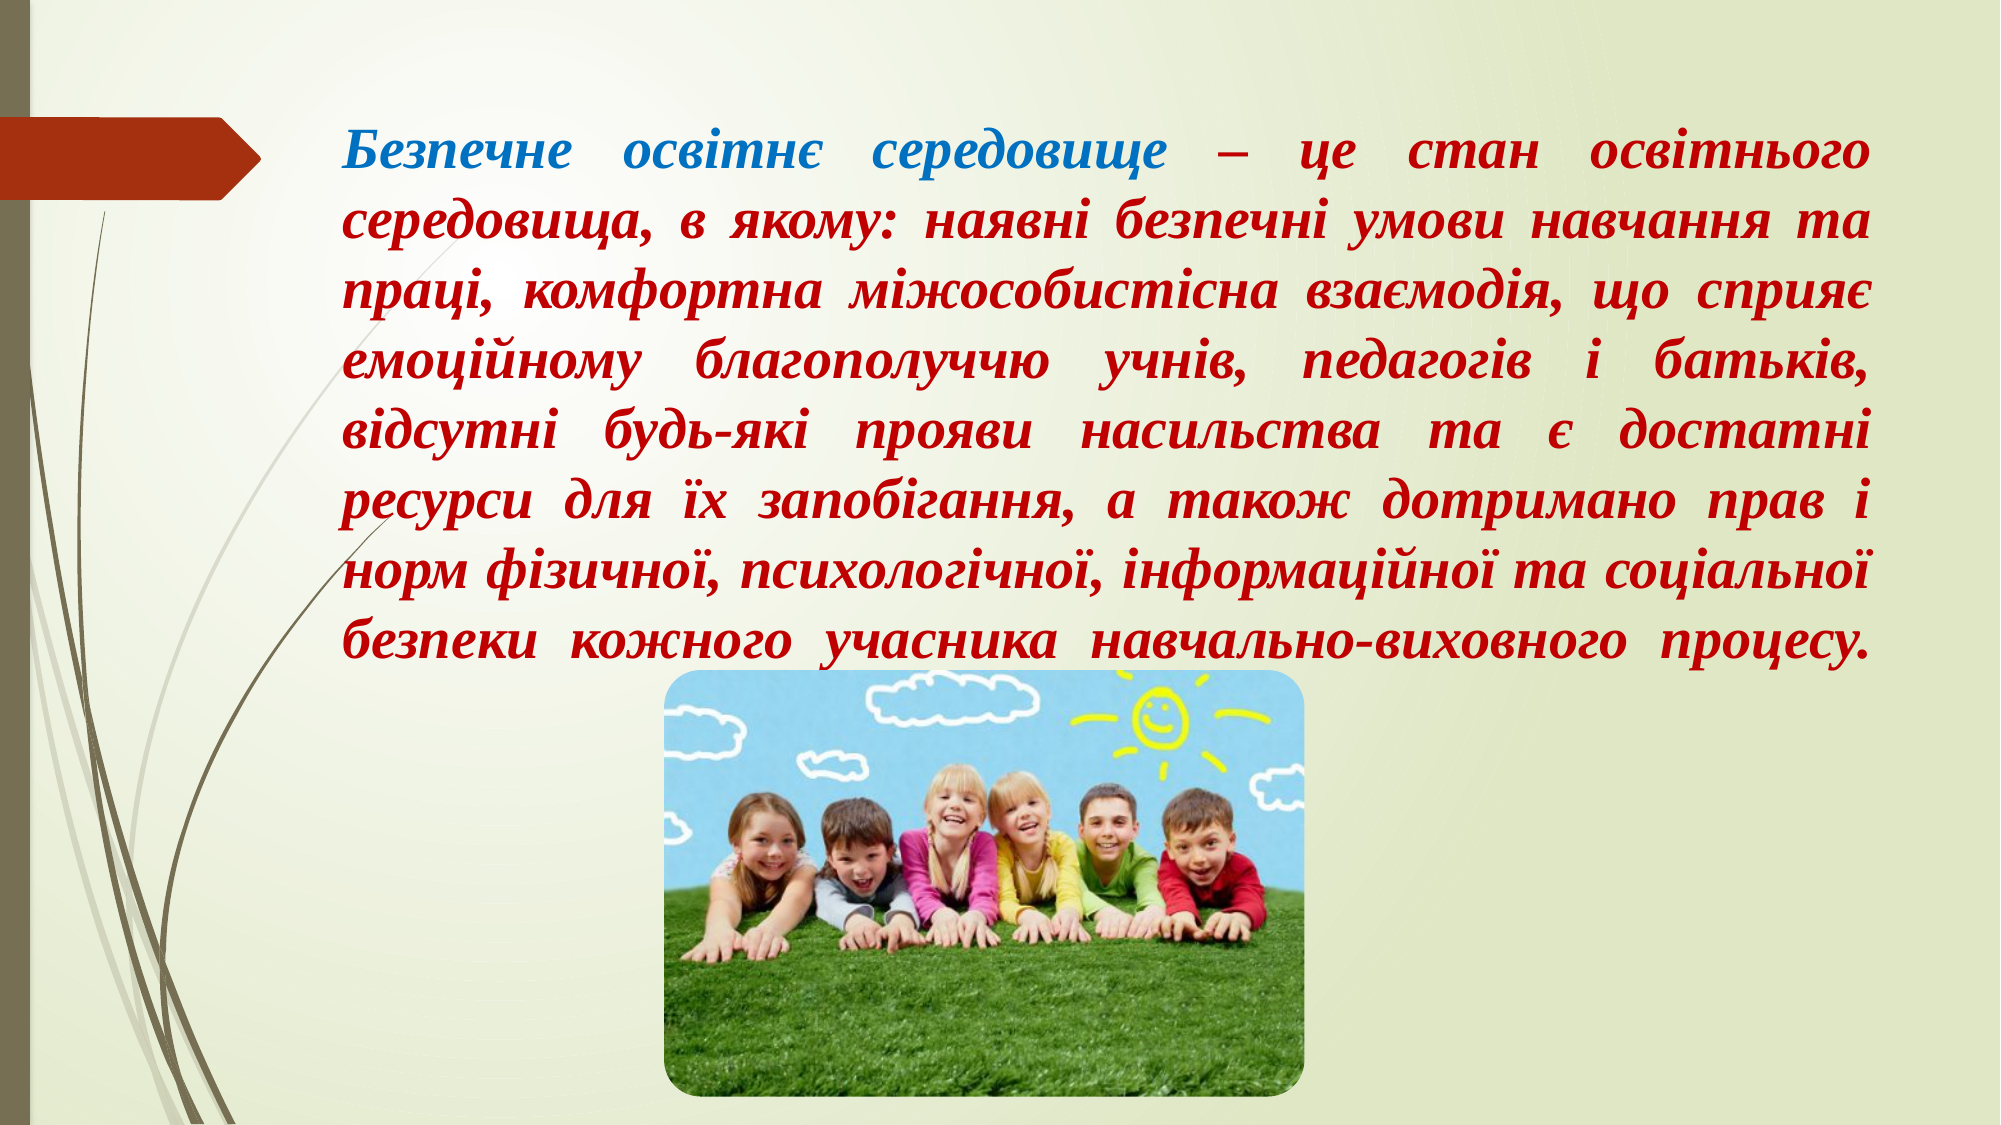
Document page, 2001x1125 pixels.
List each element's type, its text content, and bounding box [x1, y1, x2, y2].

picture [663, 669, 1305, 1097]
title Безпечне освітнє середовище – це стан освітнього середовища, в якому: наявні безпечні умови навчання та праці, комфортна міжособистісна взаємодія, що сприяє емоційному благополуччю учнів, педагогів і батьків, відсутні будь-які прояви насильства та є достатні ресурси для їх запобігання, а також дотримано прав і норм фізичної, психологічної, інформаційної та соціальної безпеки кожного учасника навчально-виховного процесу. [327, 102, 1888, 680]
